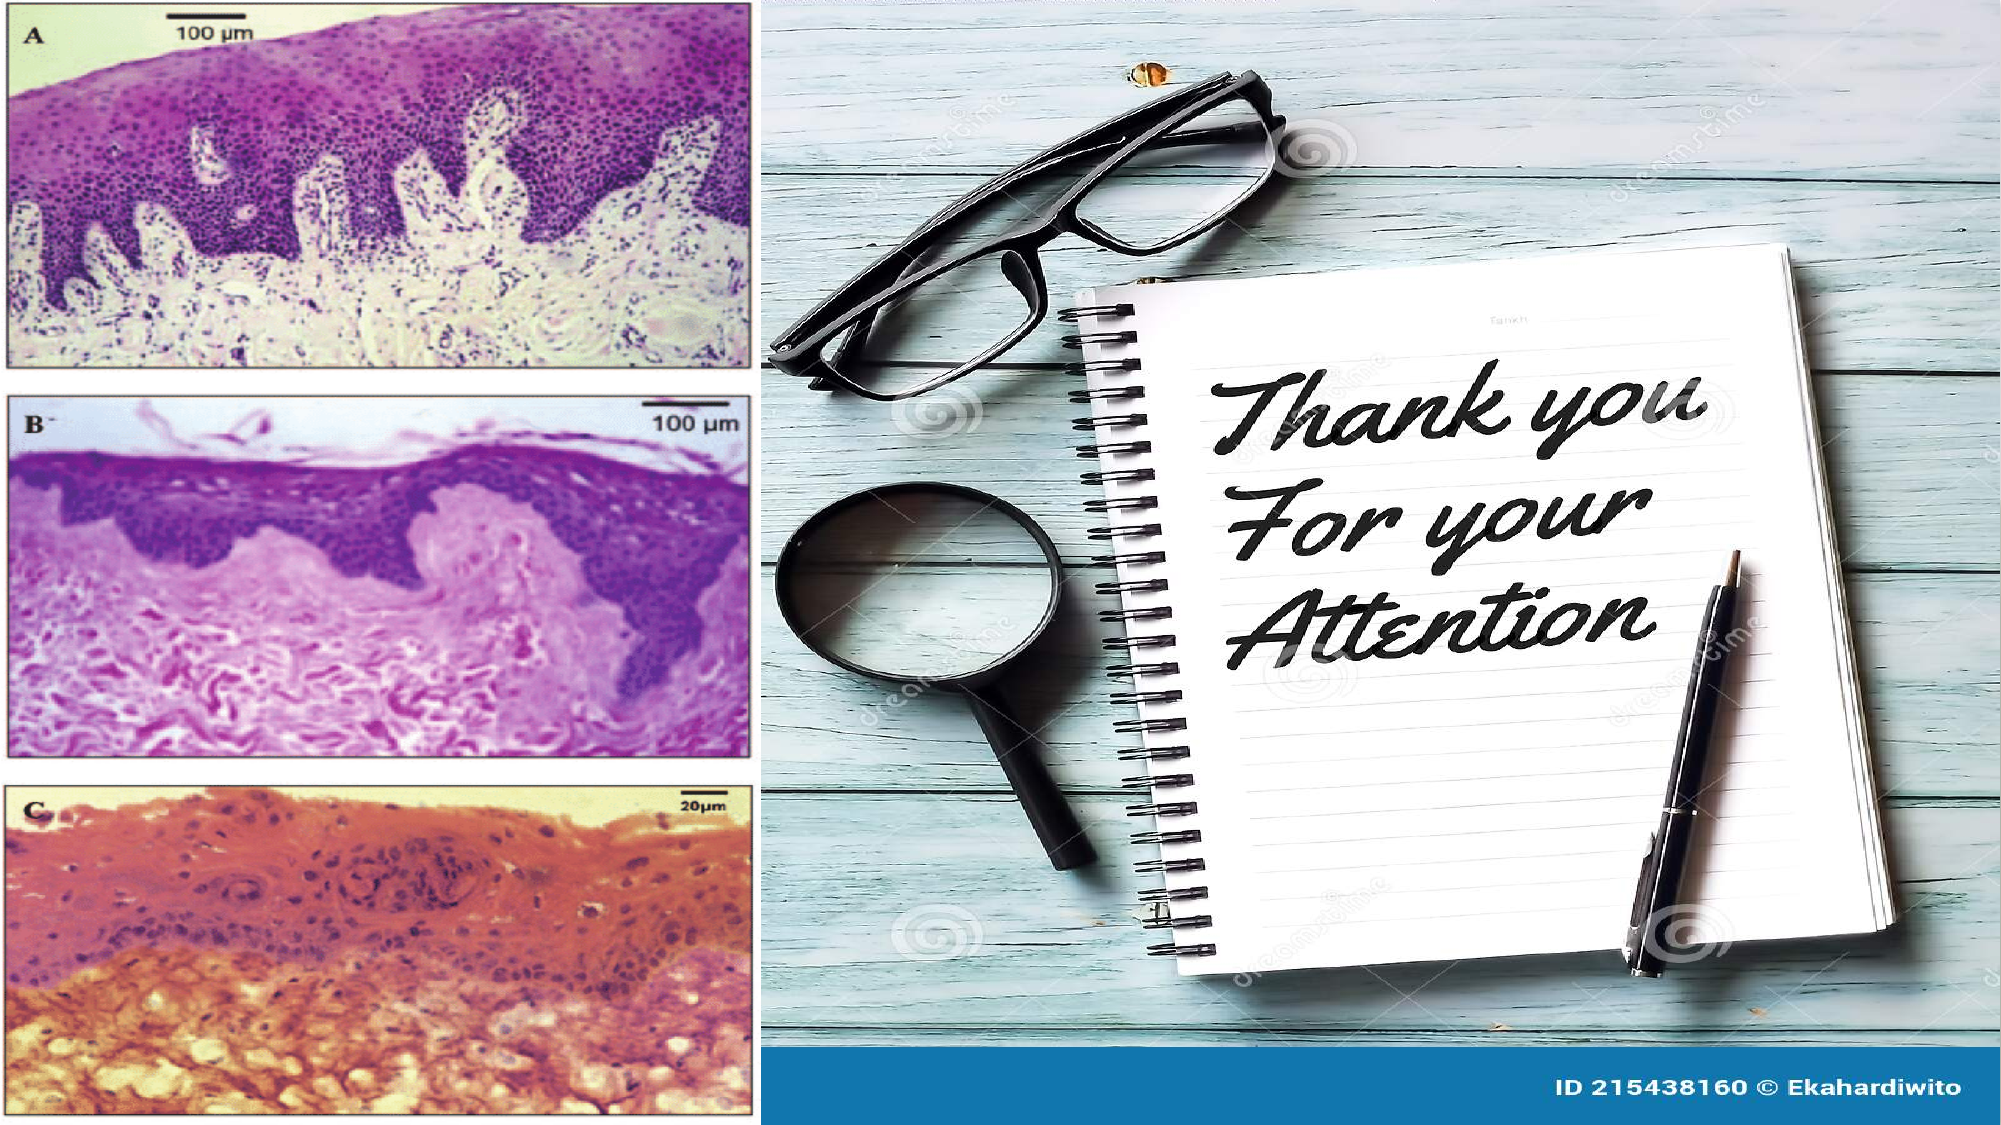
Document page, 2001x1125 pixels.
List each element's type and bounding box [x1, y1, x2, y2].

list [763, 0, 2000, 1125]
picture [0, 0, 762, 1125]
